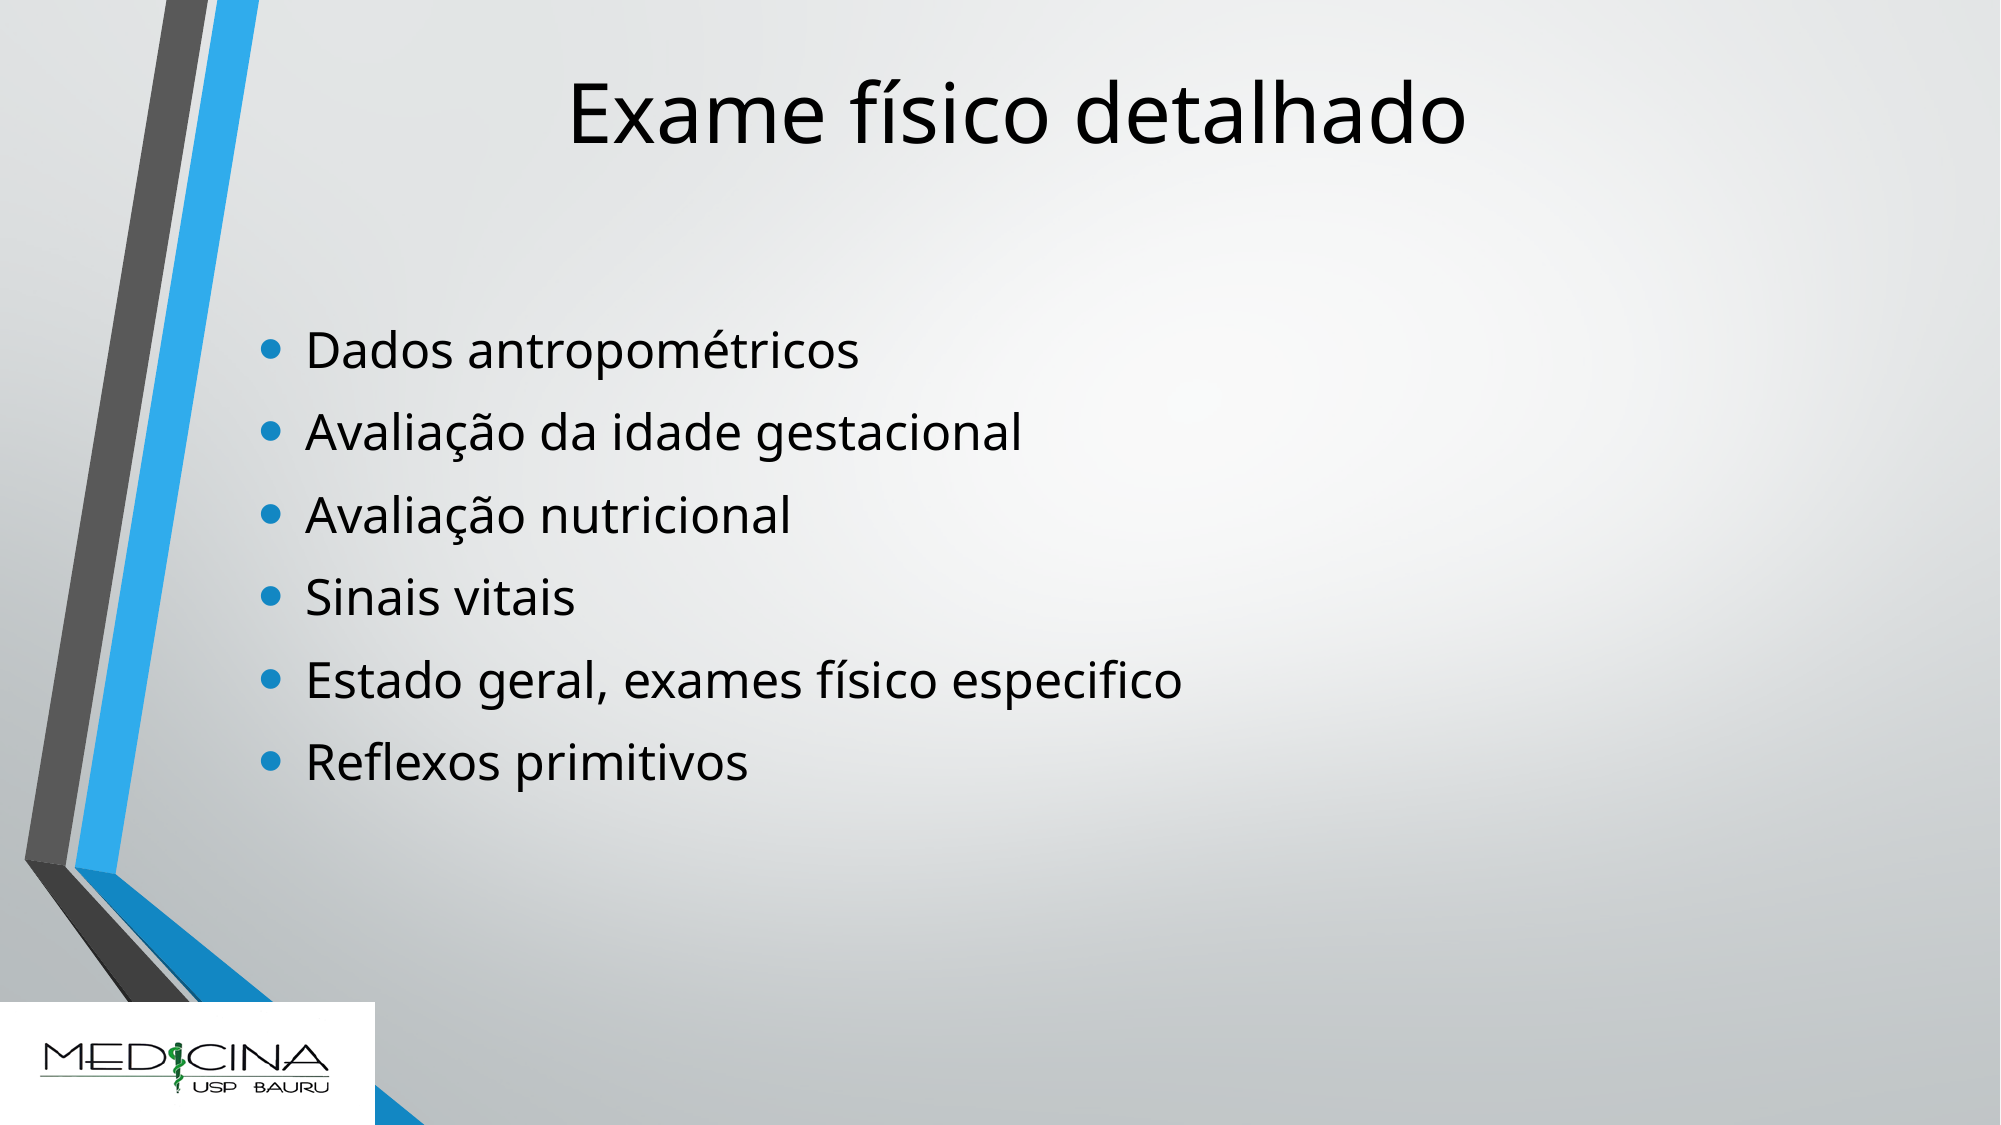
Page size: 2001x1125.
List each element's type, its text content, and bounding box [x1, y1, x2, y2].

list Dados antropométricos Avaliação da idade gestacional Avaliação nutricional Sinais vitais Estado geral, exames físico especifico Reflexos primitivos [243, 241, 1887, 950]
title Exame físico detalhado [196, 0, 1840, 222]
picture [0, 1001, 375, 1125]
